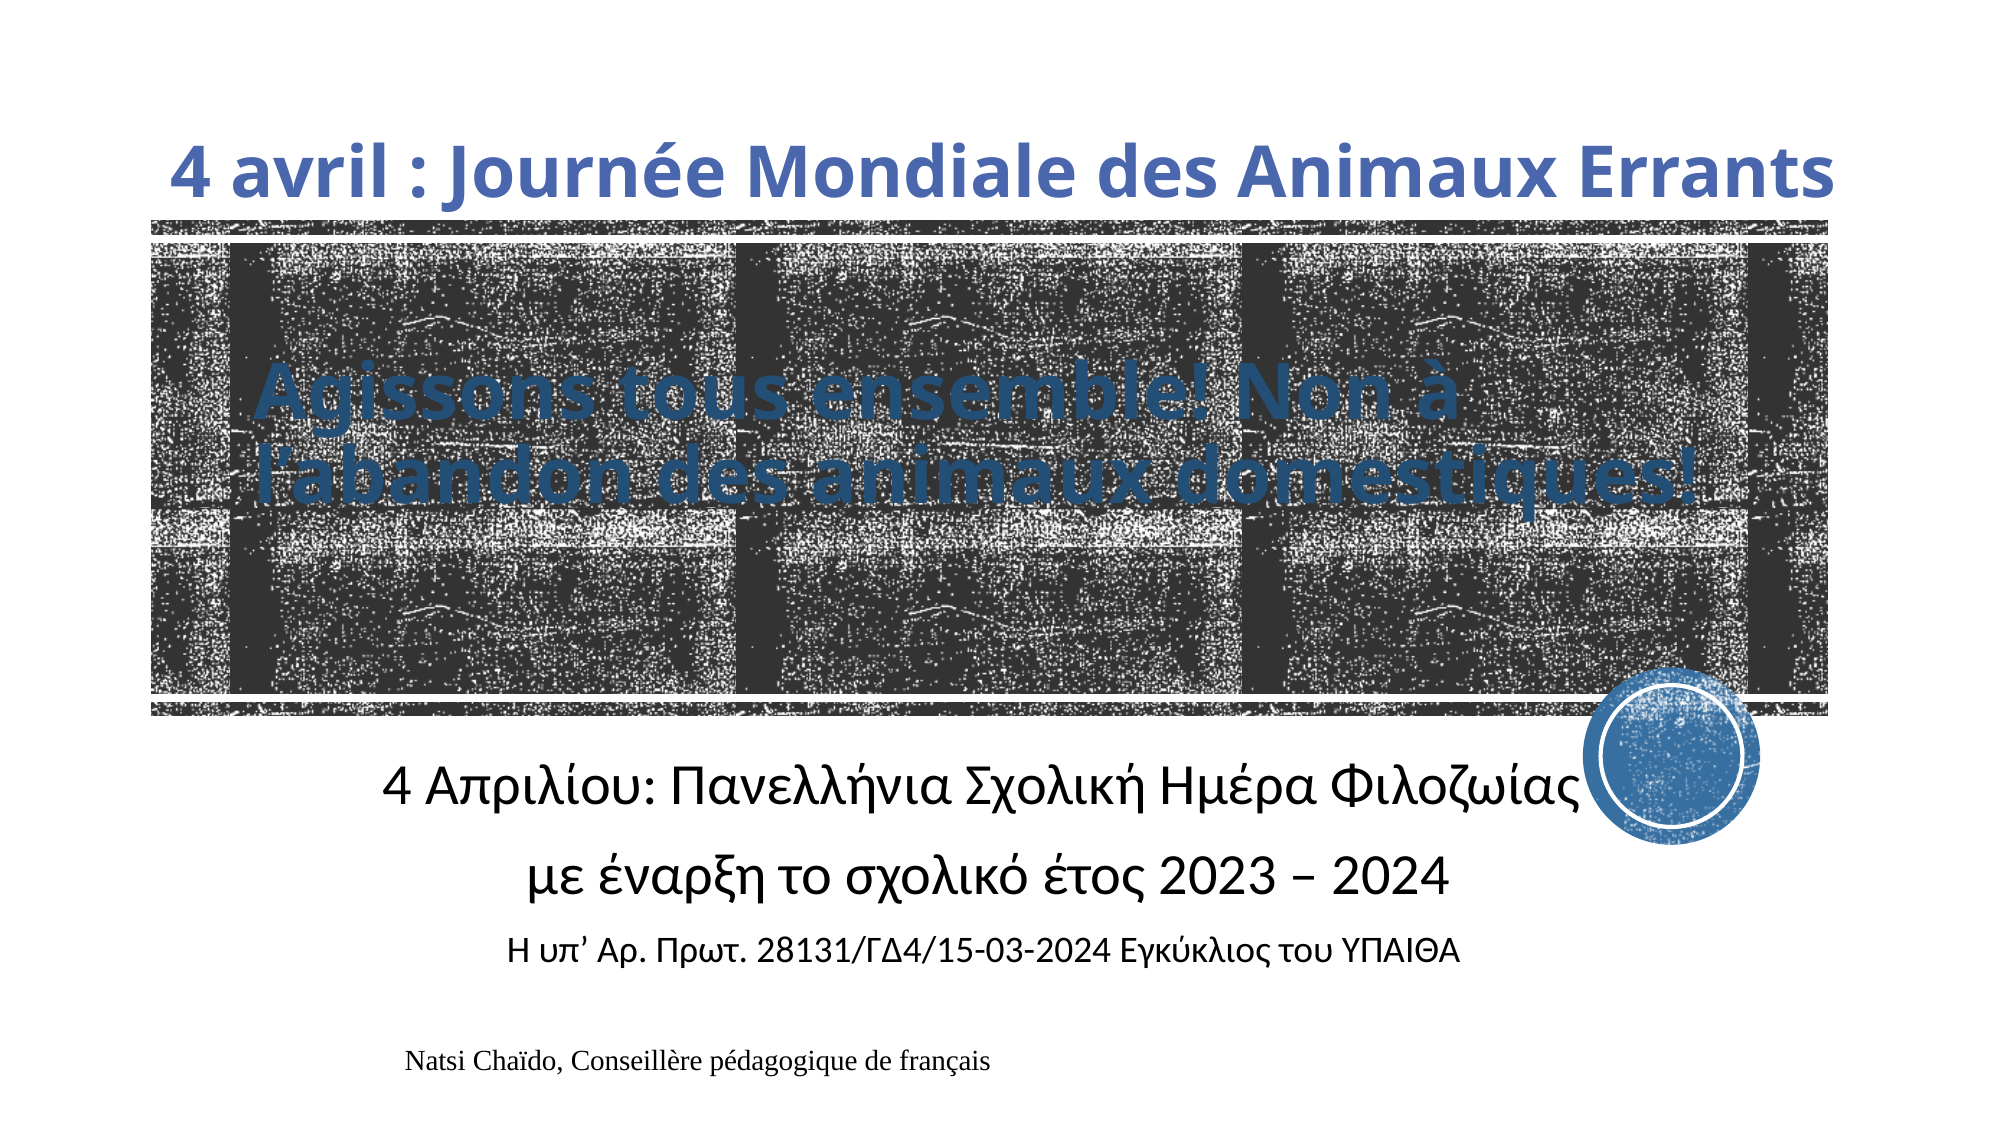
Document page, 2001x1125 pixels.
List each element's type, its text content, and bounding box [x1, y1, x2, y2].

subtitle Agissons tous ensemble! Non à l’abandon des animaux domestiques! [238, 344, 1739, 601]
text_box 4 Απριλίου: Πανελλήνια Σχολική Ημέρα Φιλοζωίας με έναρξη το σχολικό έτος 2023 – 2024 Η υπ’ Αρ. Πρωτ. 28131/ΓΔ4/15-03-2024 Εγκύκλιος του ΥΠΑΙΘΑ [155, 735, 1822, 978]
footer Natsi Chaïdo, Conseillère pédagogique de français [178, 1028, 1217, 1089]
title 4 avril : Journée Mondiale des Animaux Errants [155, 97, 1913, 253]
